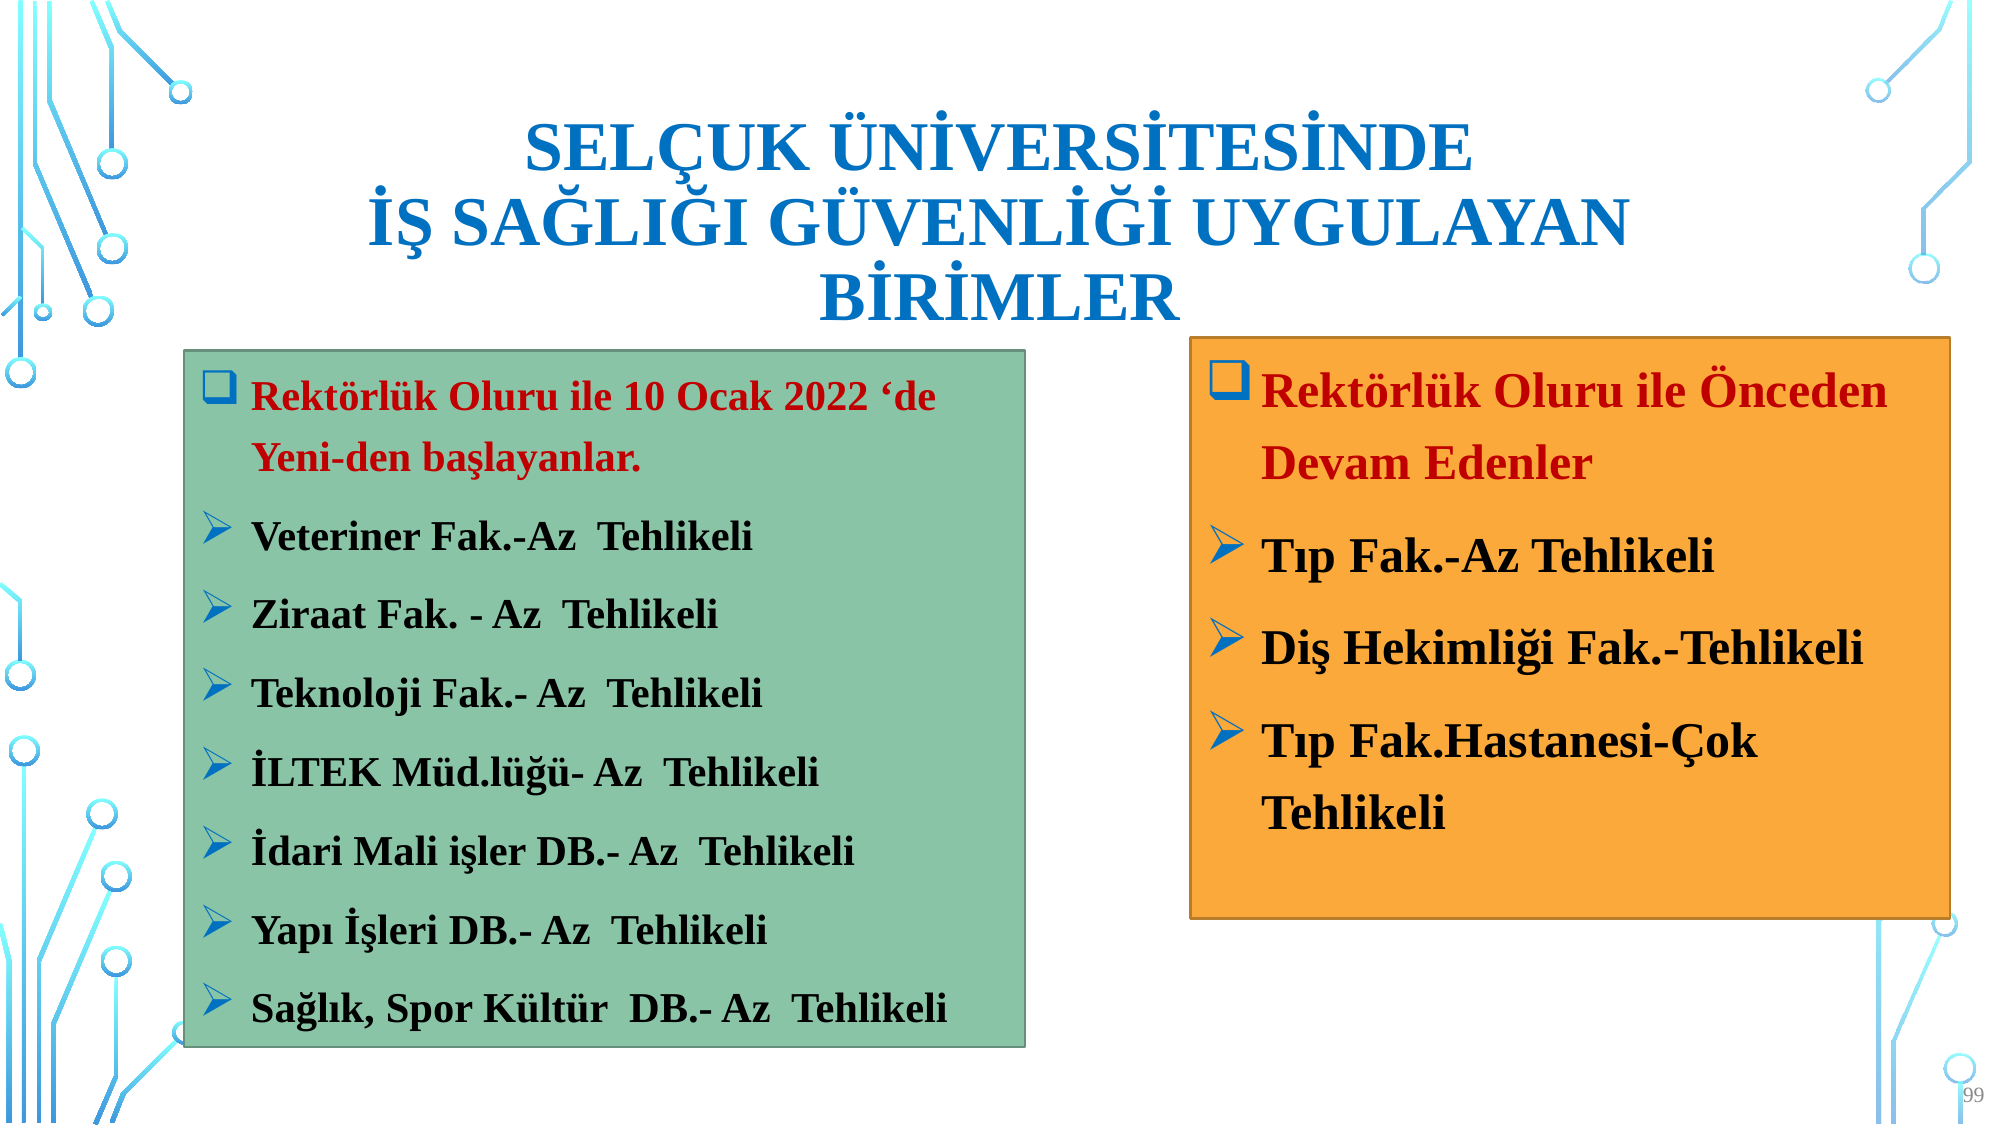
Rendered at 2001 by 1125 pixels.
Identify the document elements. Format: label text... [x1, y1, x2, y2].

text_box Rektörlük Oluru ile Önceden Devam Edenler Tıp Fak.-Az Tehlikeli Diş Hekimliği Fak.-Tehlikeli Tıp Fak.Hastanesi-Çok Tehlikeli [1189, 336, 1951, 920]
slide_number 99 [1873, 1064, 2000, 1125]
list Rektörlük Oluru ile 10 Ocak 2022 ‘de Yeni-den başlayanlar. Veteriner Fak.-Az Tehlikeli Ziraat Fak. - Az Tehlikeli Teknoloji Fak.- Az Tehlikeli İLTEK Müd.lüğü- Az Tehlikeli İdari Mali işler DB.- Az Tehlikeli Yapı İşleri DB.- Az Tehlikeli Sağlık, Spor Kültür DB.- Az Tehlikeli [183, 349, 1026, 1048]
text_box [1967, 0, 1972, 8]
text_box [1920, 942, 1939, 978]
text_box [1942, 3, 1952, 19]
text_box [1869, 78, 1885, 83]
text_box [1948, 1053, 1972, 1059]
title Selçuk üniversitesinde iş sağlığı güvenliği uygulayan birimler [187, 101, 1813, 344]
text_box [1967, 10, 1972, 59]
